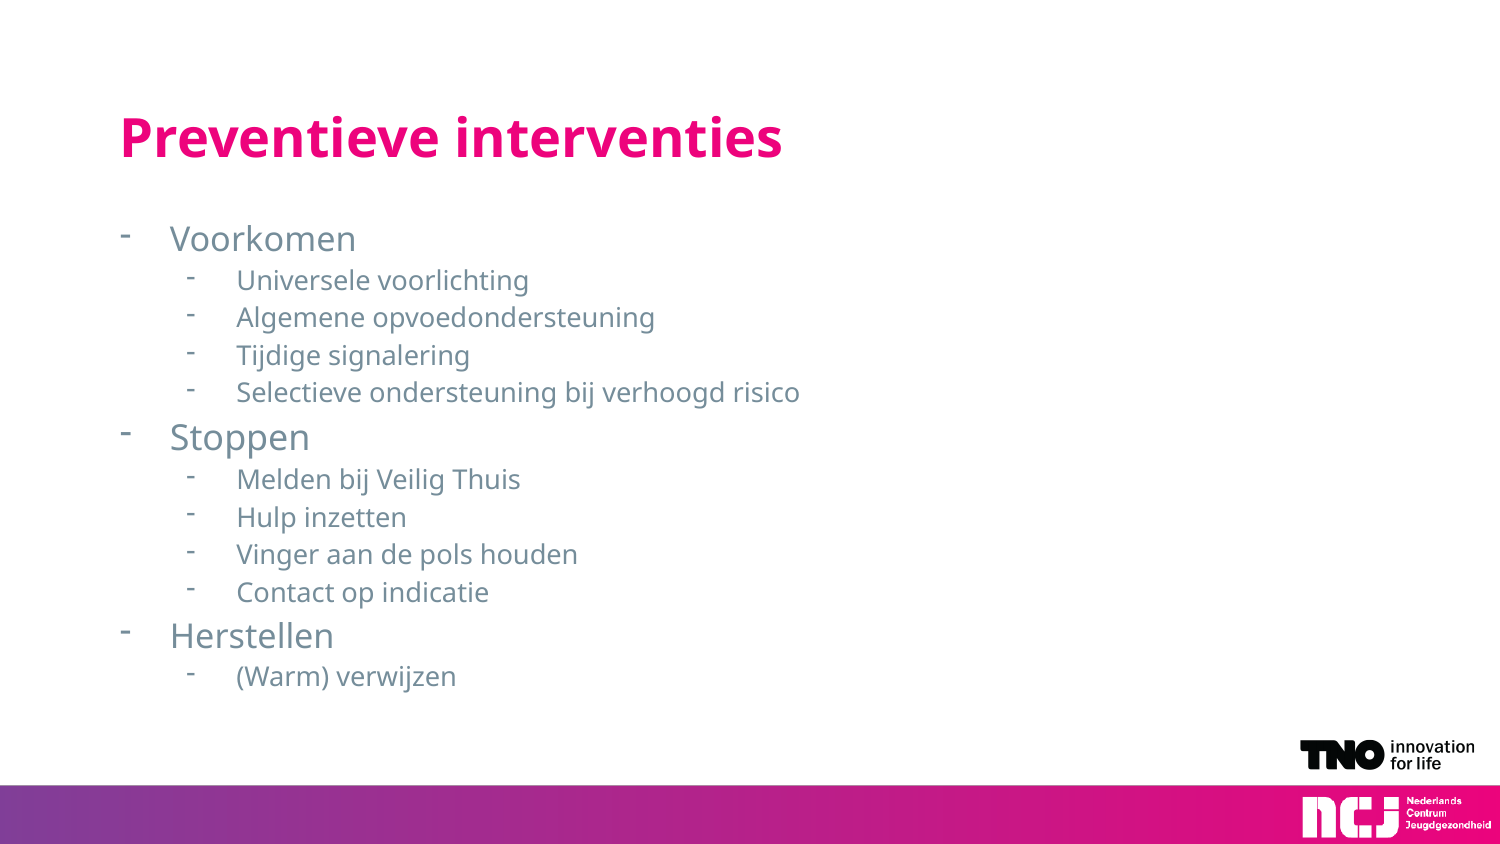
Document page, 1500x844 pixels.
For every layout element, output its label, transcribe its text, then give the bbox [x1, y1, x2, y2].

picture [0, 0, 1500, 844]
title Preventieve interventies [104, 88, 1430, 197]
list Voorkomen Universele voorlichting Algemene opvoedondersteuning Tijdige signalering Selectieve ondersteuning bij verhoogd risico Stoppen Melden bij Veilig Thuis Hulp inzetten Vinger aan de pols houden Contact op indicatie Herstellen (Warm) verwijzen [104, 196, 1396, 711]
